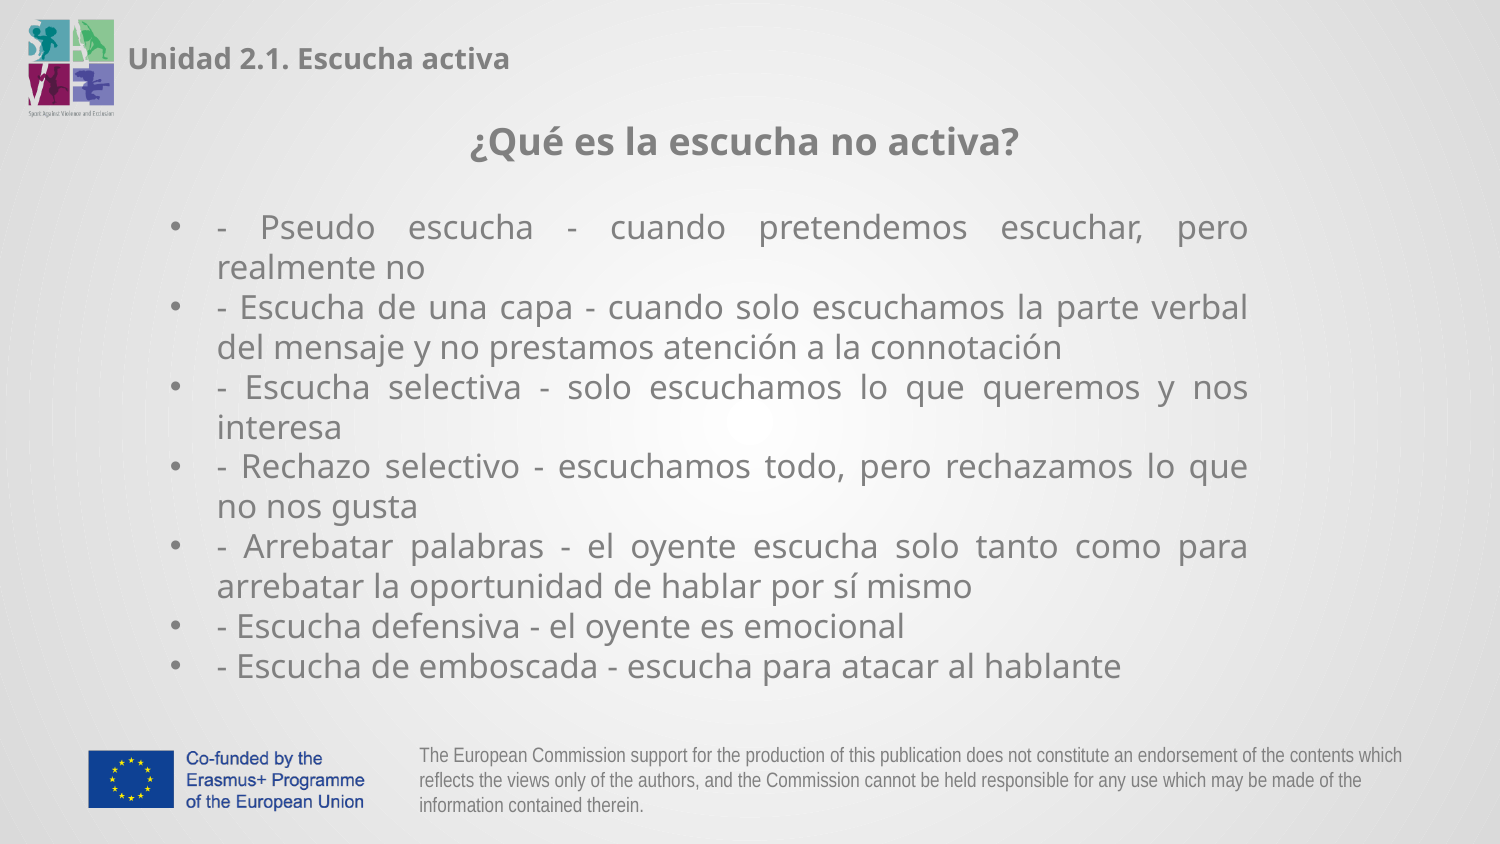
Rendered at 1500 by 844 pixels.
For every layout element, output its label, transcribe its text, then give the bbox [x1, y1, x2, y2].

picture [0, 0, 142, 142]
picture [72, 734, 386, 824]
text_box Unidad 2.1. Escucha activa [112, 33, 538, 93]
text_box ¿Qué es la escucha no activa? [454, 110, 1035, 171]
text_box The European Commission support for the production of this publication does not constitute an endorsement of the contents which reflects the views only of the authors, and the Commission cannot be held responsi­ble for any use which may be made of the information contained therein. [404, 734, 1445, 824]
text_box - Pseudo escucha - cuando pretendemos escuchar, pero realmente no - Escucha de una capa - cuando solo escuchamos la parte verbal del mensaje y no prestamos atención a la connotación - Escucha selectiva - solo escuchamos lo que queremos y nos interesa - Rechazo selectivo - escuchamos todo, pero rechazamos lo que no nos gusta - Arrebatar palabras - el oyente escucha solo tanto como para arrebatar la oportunidad de hablar por sí mismo - Escucha defensiva - el oyente es emocional - Escucha de emboscada - escucha para atacar al hablante [154, 198, 1266, 693]
text_box [147, 196, 1425, 754]
text_box [407, 112, 1142, 178]
